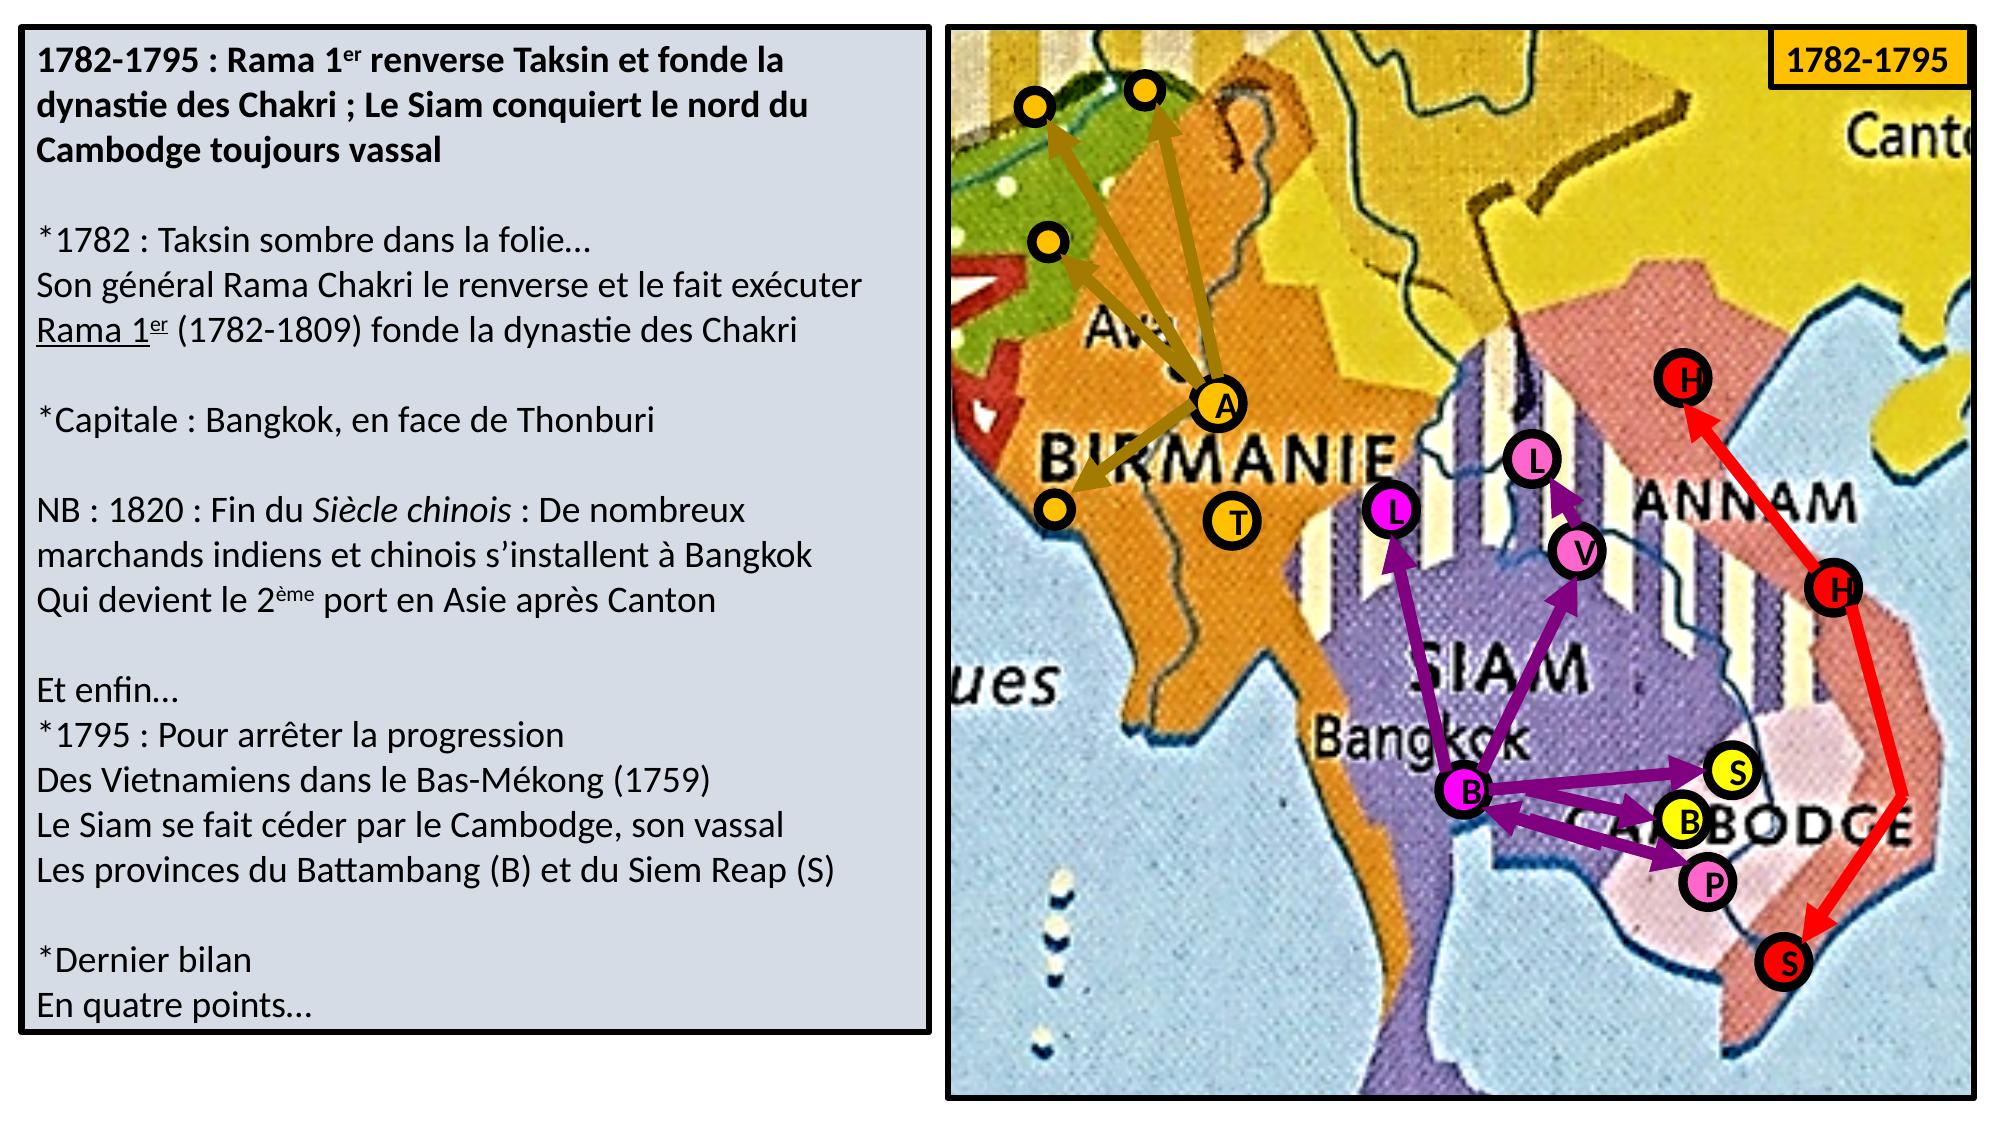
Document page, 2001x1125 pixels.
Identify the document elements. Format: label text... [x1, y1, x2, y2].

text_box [1549, 476, 1578, 526]
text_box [1488, 770, 1708, 790]
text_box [1528, 819, 1691, 865]
text_box 1782-1795 : Rama 1er renverse Taksin et fonde la dynastie des Chakri ; Le Siam conquiert le nord du Cambodge toujours vassal *1782 : Taksin sombre dans la folie… Son général Rama Chakri le renverse et le fait exécuter Rama 1er (1782-1809) fonde la dynastie des Chakri *Capitale : Bangkok, en face de Thonburi NB : 1820 : Fin du Siècle chinois : De nombreux marchands indiens et chinois s’installent à Bangkok Qui devient le 2ème port en Asie après Canton Et enfin… *1795 : Pour arrêter la progression Des Vietnamiens dans le Bas-Mékong (1759) Le Siam se fait céder par le Cambodge, son vassal Les provinces du Battambang (B) et du Siem Reap (S) *Dernier bilan En quatre points… [21, 27, 929, 1033]
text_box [1156, 102, 1218, 379]
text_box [1481, 807, 1602, 845]
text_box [1481, 576, 1578, 772]
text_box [1046, 118, 1201, 386]
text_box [1391, 534, 1447, 772]
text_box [1526, 789, 1658, 820]
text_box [1801, 795, 1903, 945]
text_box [1851, 605, 1903, 795]
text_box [1682, 403, 1816, 570]
picture [950, 29, 1971, 1096]
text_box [1070, 403, 1194, 494]
